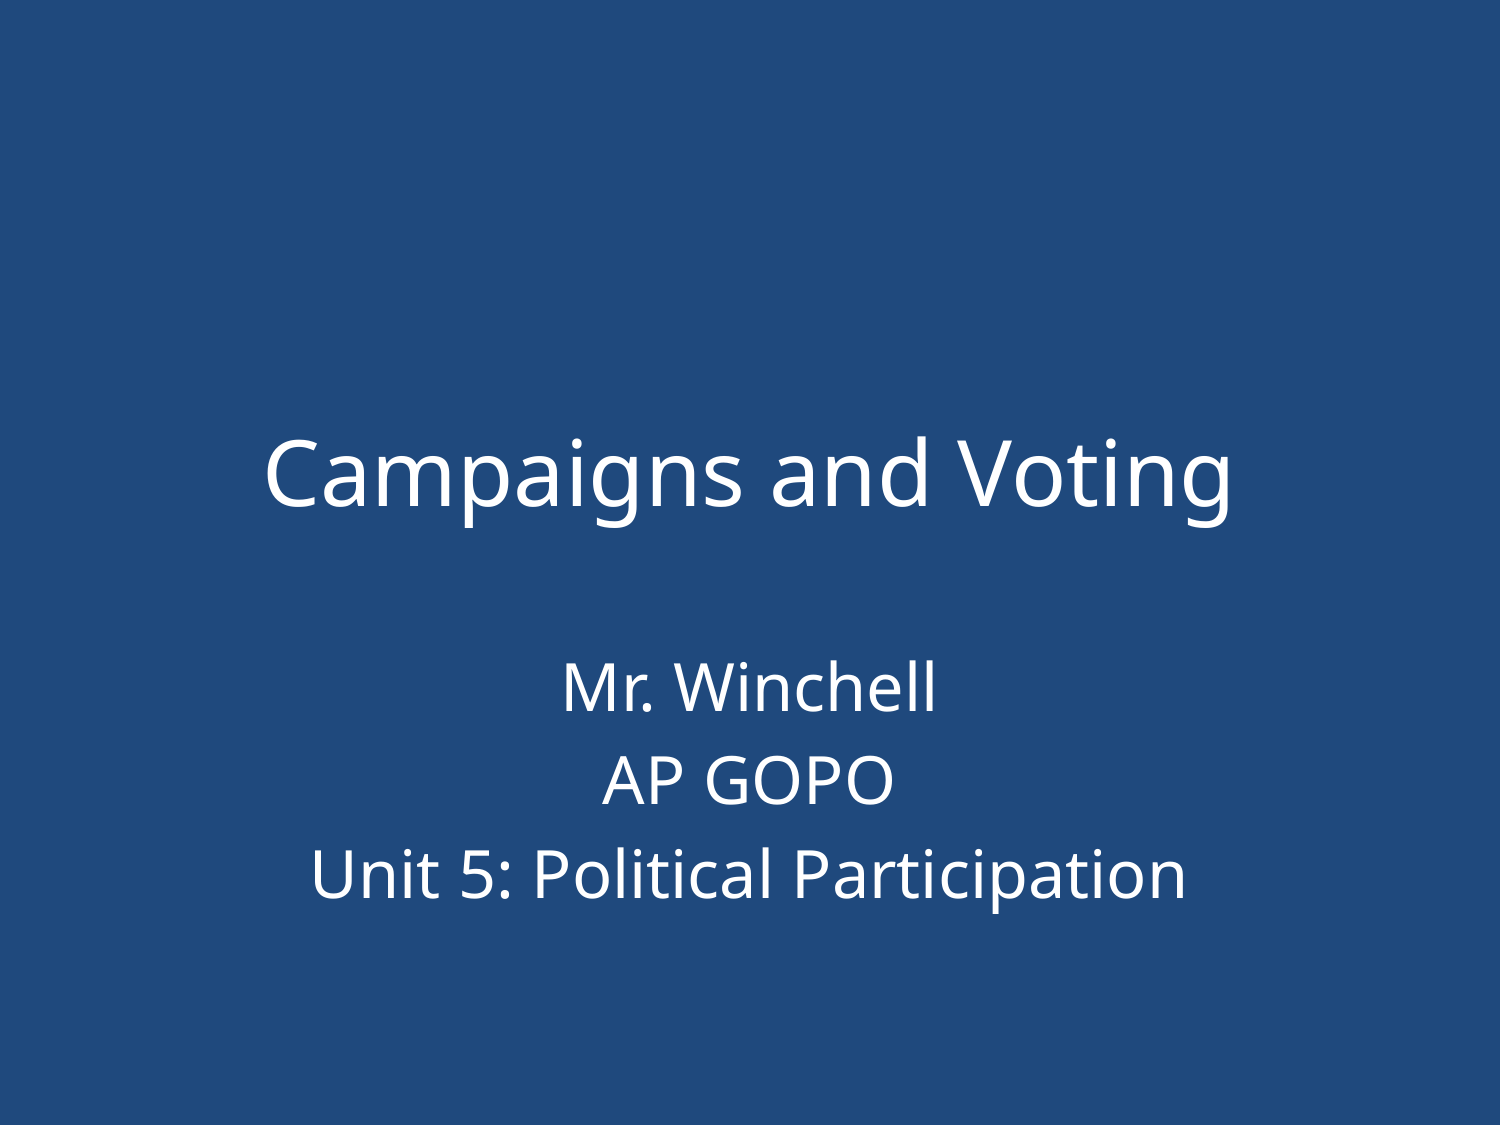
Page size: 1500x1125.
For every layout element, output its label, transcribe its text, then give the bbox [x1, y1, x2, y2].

title Campaigns and Voting [112, 349, 1388, 591]
subtitle Mr. Winchell AP GOPO Unit 5: Political Participation [225, 637, 1275, 925]
